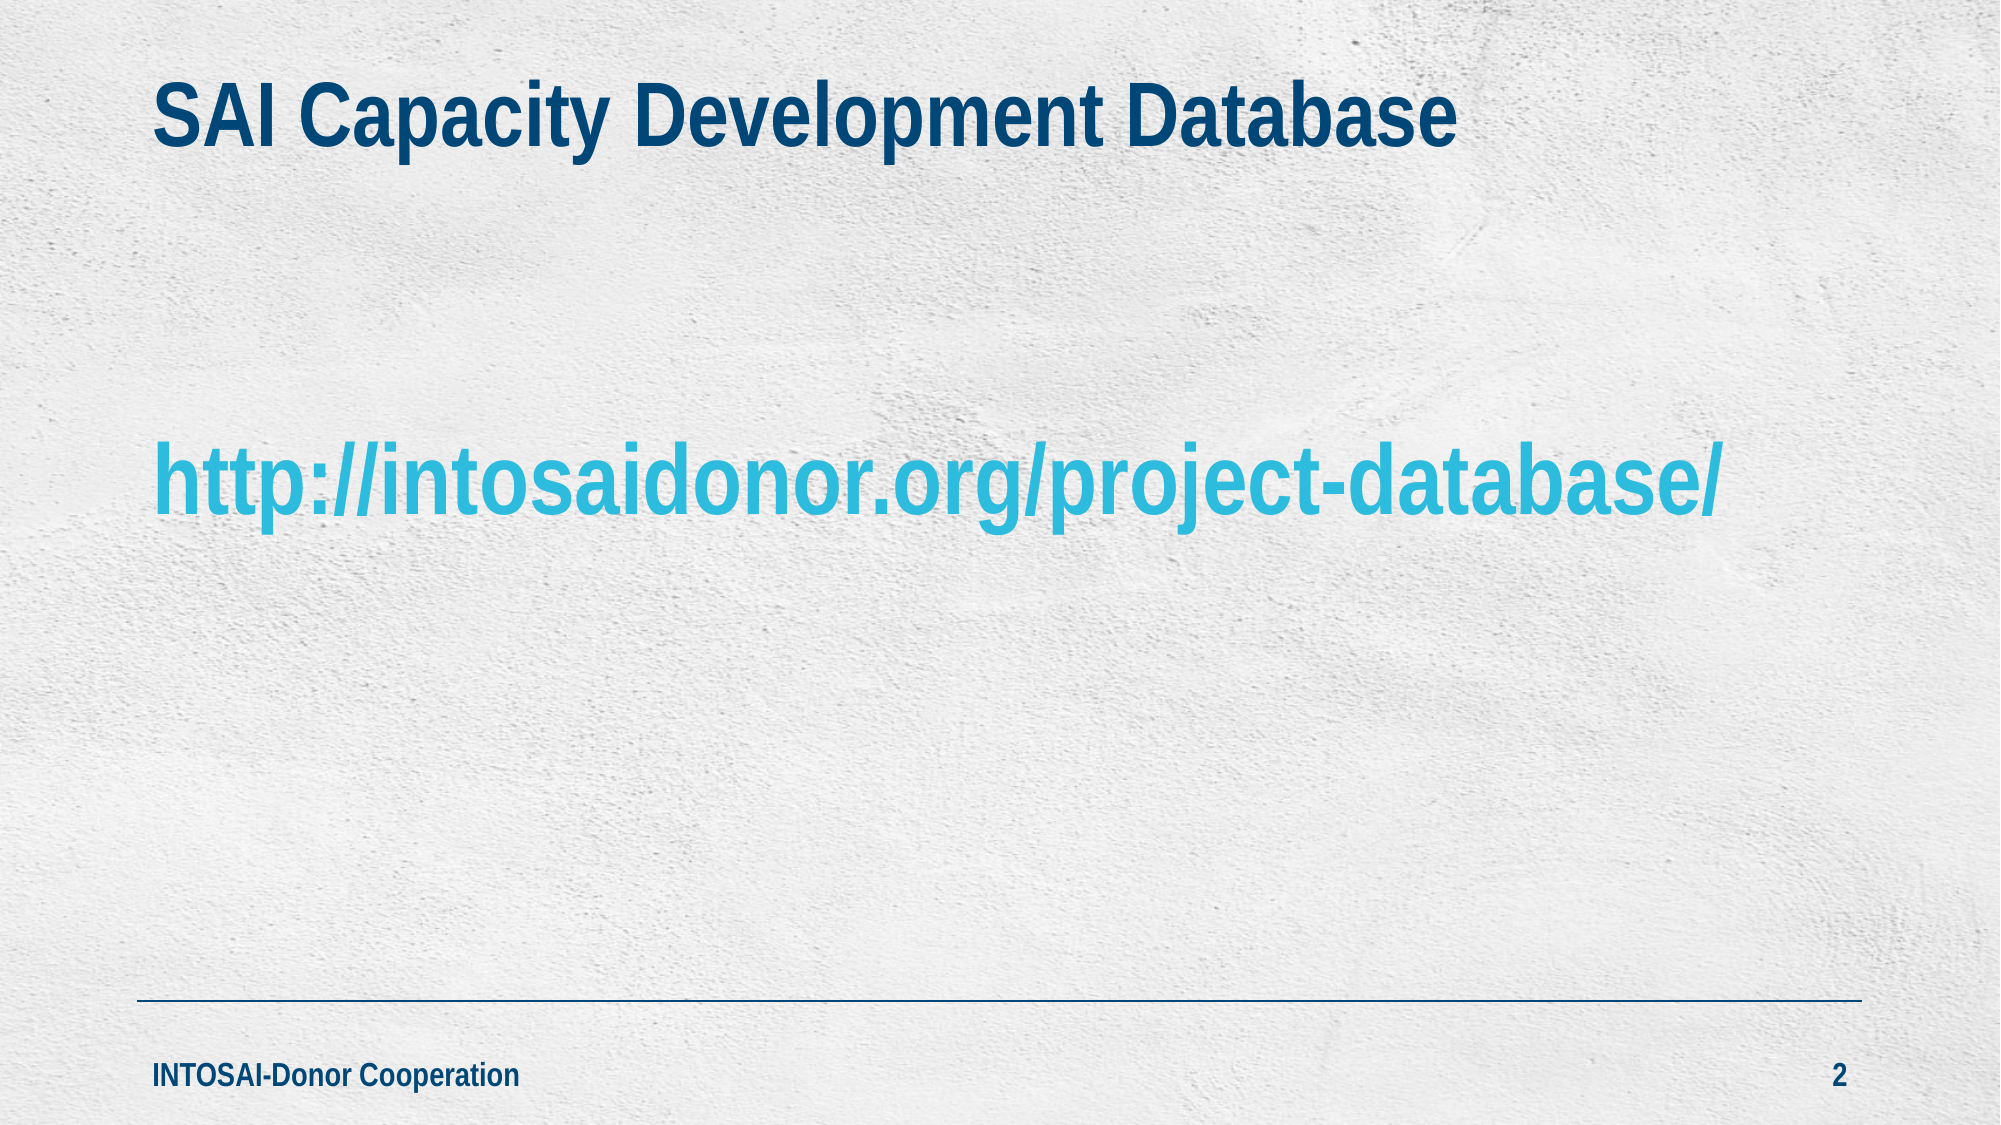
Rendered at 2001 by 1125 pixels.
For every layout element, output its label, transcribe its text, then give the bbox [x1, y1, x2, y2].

title SAI Capacity Development Database [137, 59, 1863, 278]
footer INTOSAI-Donor Cooperation [137, 1042, 813, 1103]
slide_number 2 [1412, 1042, 1863, 1103]
subtitle http://intosaidonor.org/project-database/ [137, 406, 1863, 512]
